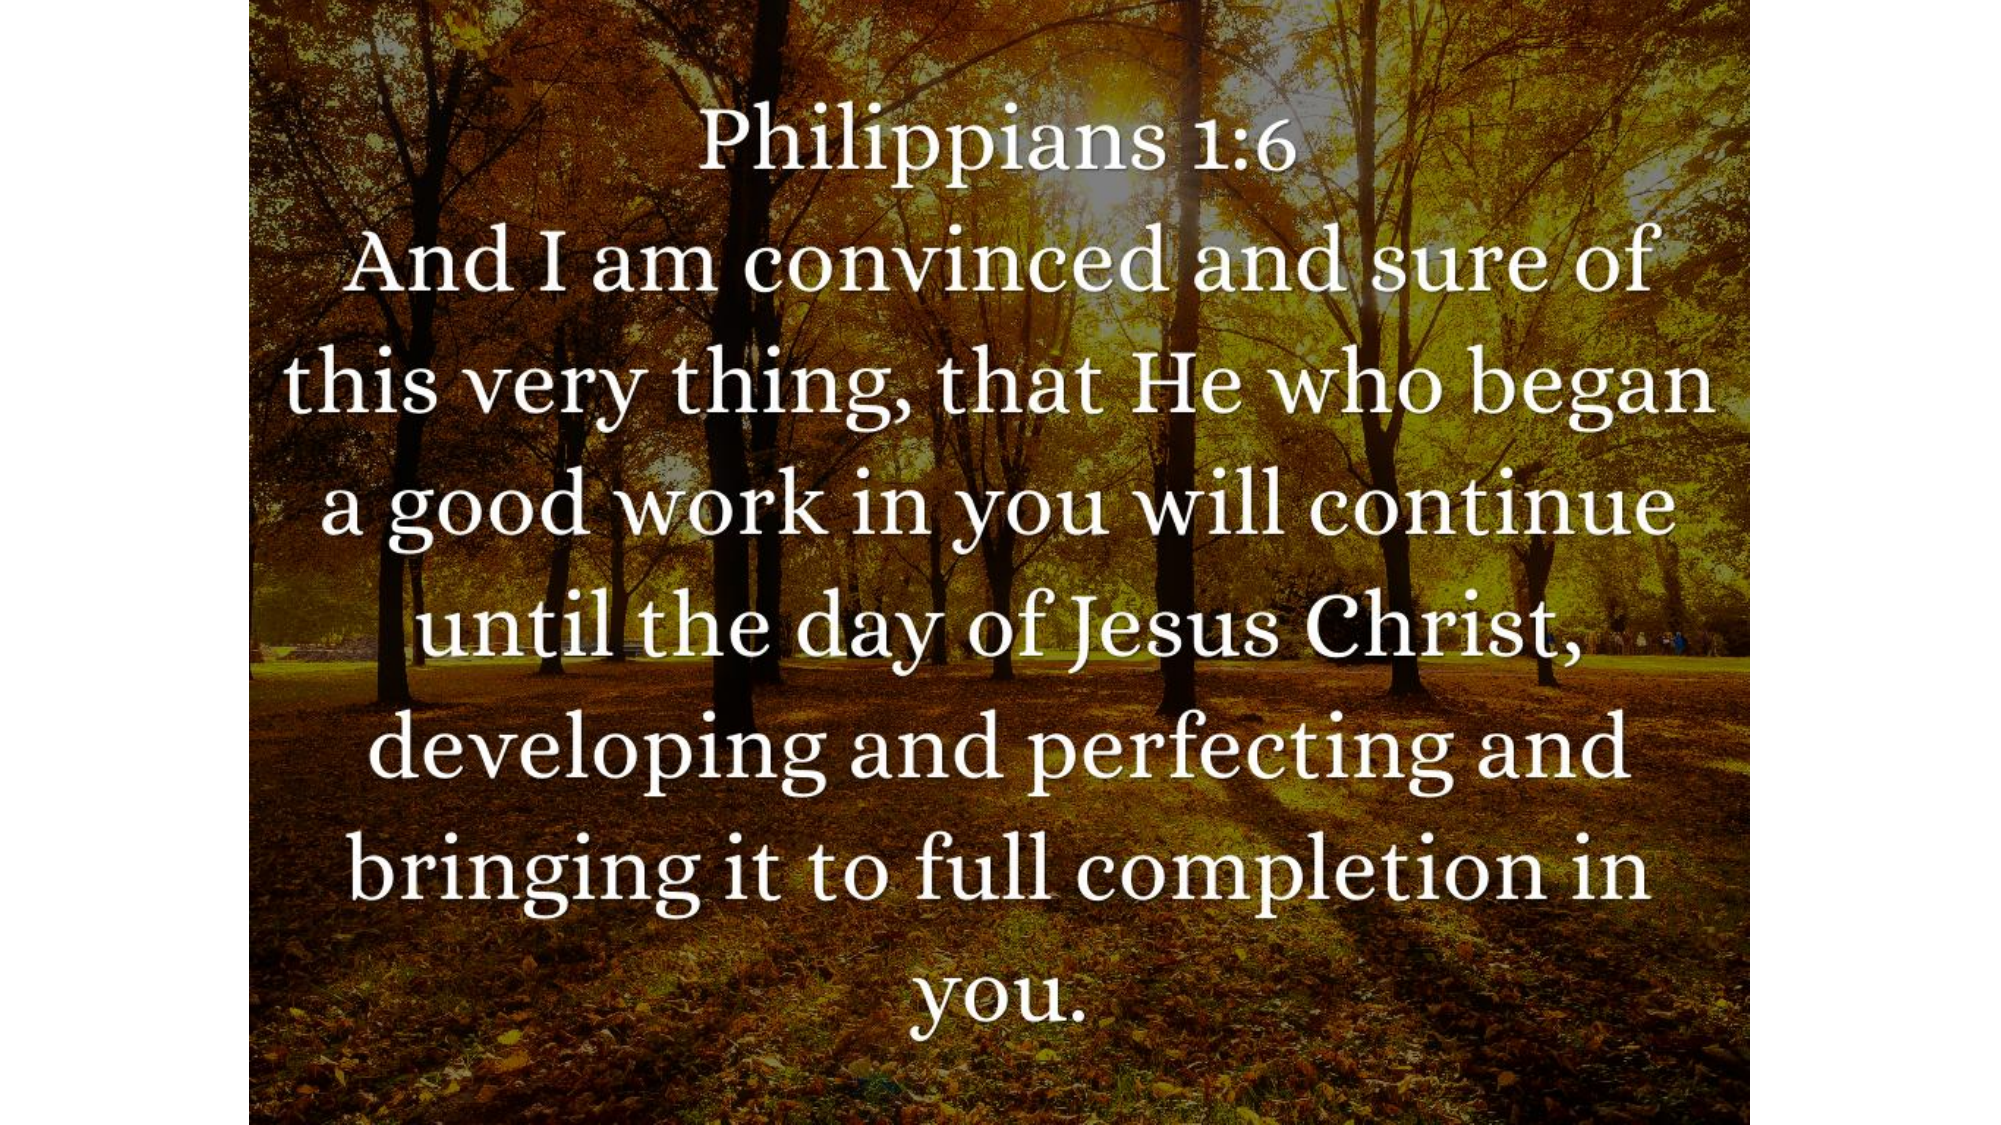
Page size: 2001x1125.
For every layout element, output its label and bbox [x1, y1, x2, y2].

picture [249, 0, 1750, 1125]
